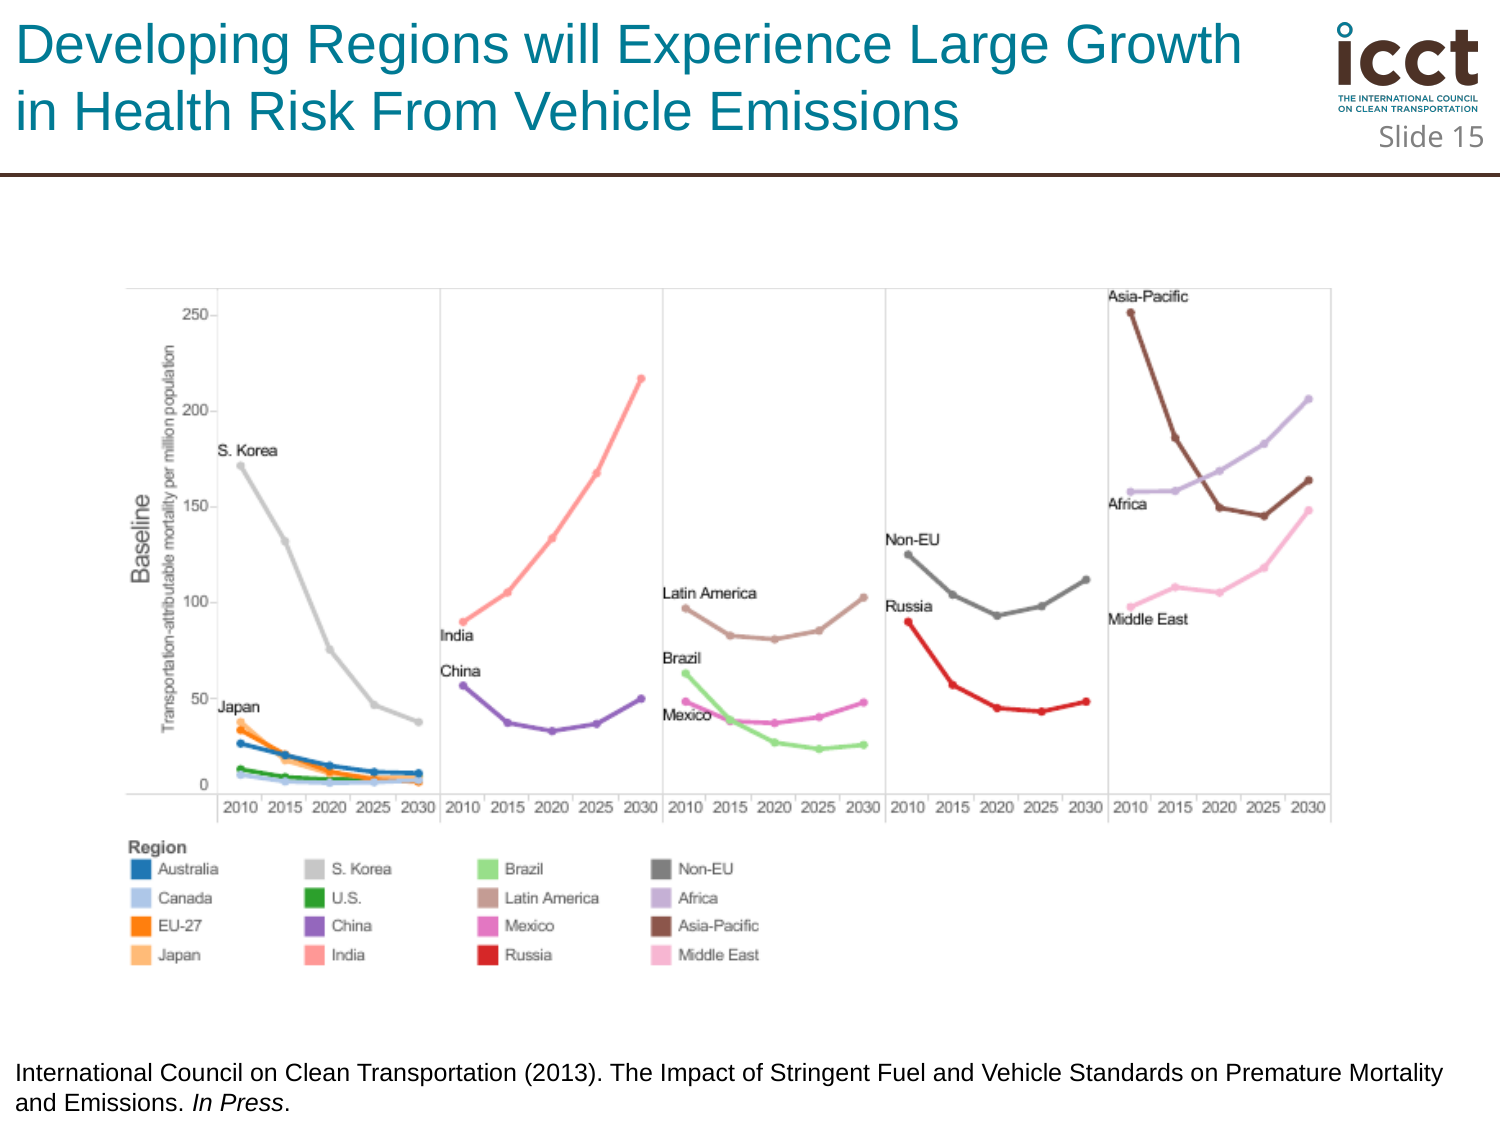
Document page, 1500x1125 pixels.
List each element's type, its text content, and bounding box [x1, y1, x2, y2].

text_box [122, 287, 1337, 985]
slide_number Slide 15 [1314, 111, 1500, 186]
picture [1337, 22, 1478, 111]
title Developing Regions will Experience Large Growth in Health Risk From Vehicle Emissions [0, 0, 1316, 151]
picture [1341, 26, 1349, 34]
text_box International Council on Clean Transportation (2013). The Impact of Stringent Fuel and Vehicle Standards on Premature Mortality and Emissions. In Press. [0, 1049, 1500, 1124]
